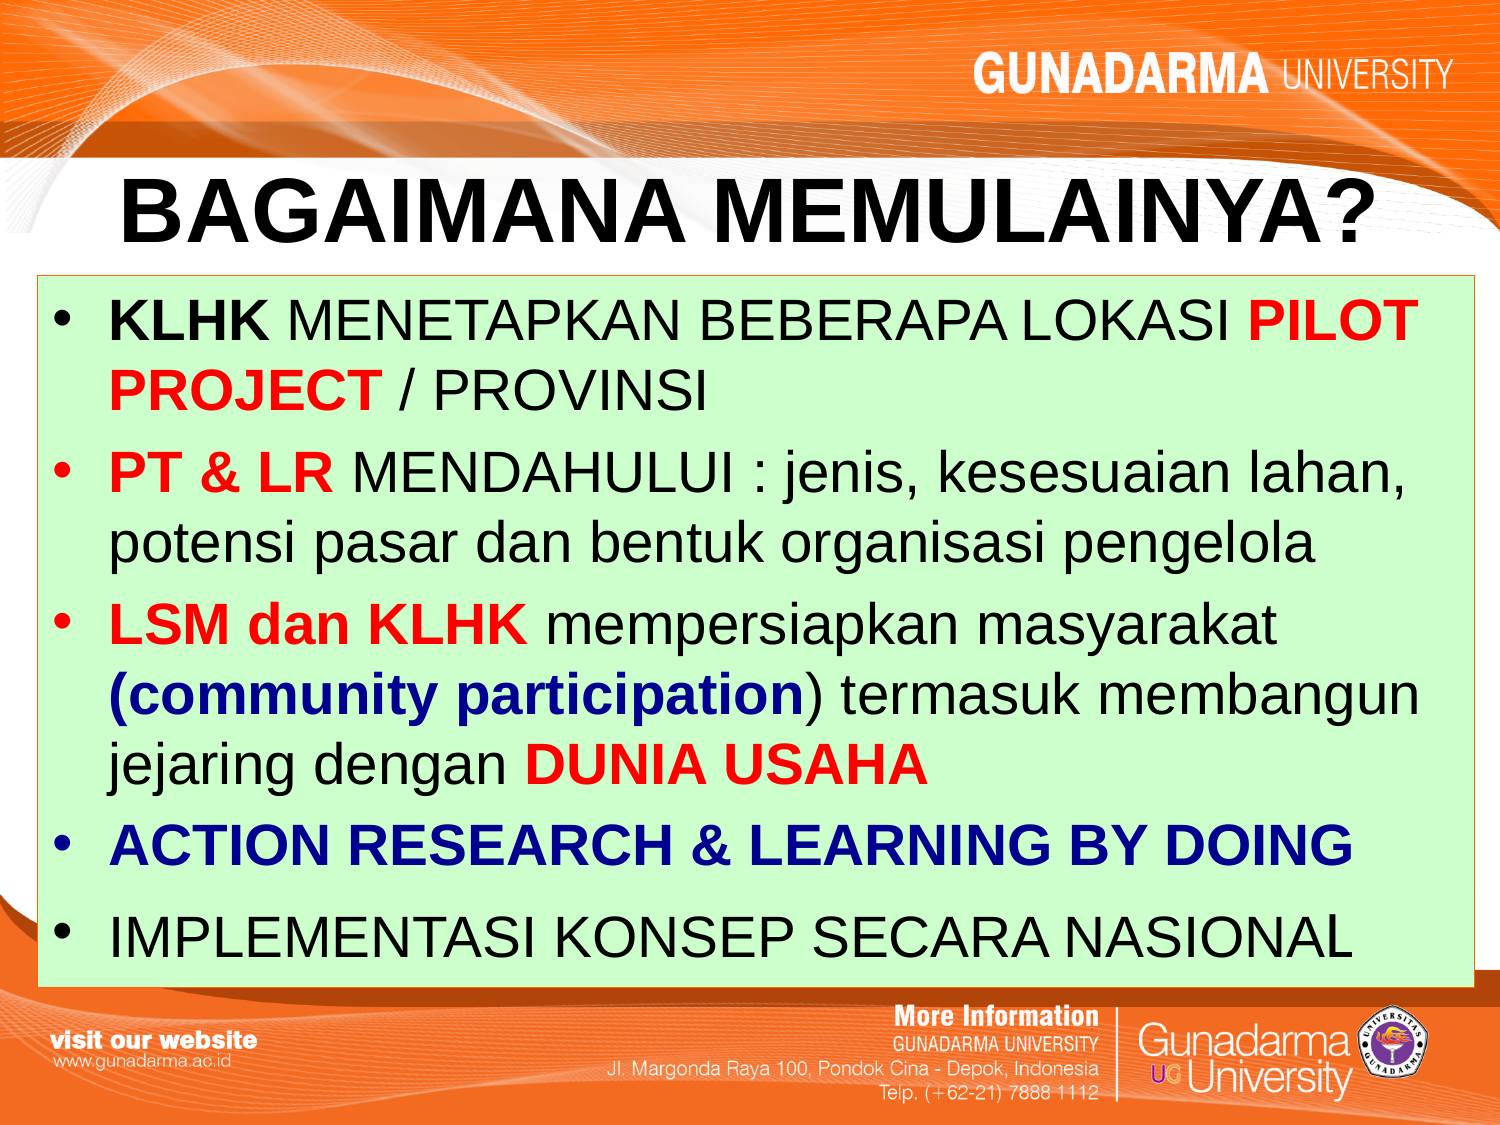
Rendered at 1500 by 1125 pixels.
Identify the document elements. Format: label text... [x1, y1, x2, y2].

list KLHK MENETAPKAN BEBERAPA LOKASI PILOT PROJECT / PROVINSI PT & LR MENDAHULUI : jenis, kesesuaian lahan, potensi pasar dan bentuk organisasi pengelola LSM dan KLHK mempersiapkan masyarakat (community participation) termasuk membangun jejaring dengan DUNIA USAHA ACTION RESEARCH & LEARNING BY DOING IMPLEMENTASI KONSEP SECARA NASIONAL [37, 275, 1475, 988]
picture [0, 892, 1500, 1125]
picture [0, 0, 1500, 233]
title BAGAIMANA MEMULAINYA? [75, 137, 1425, 275]
